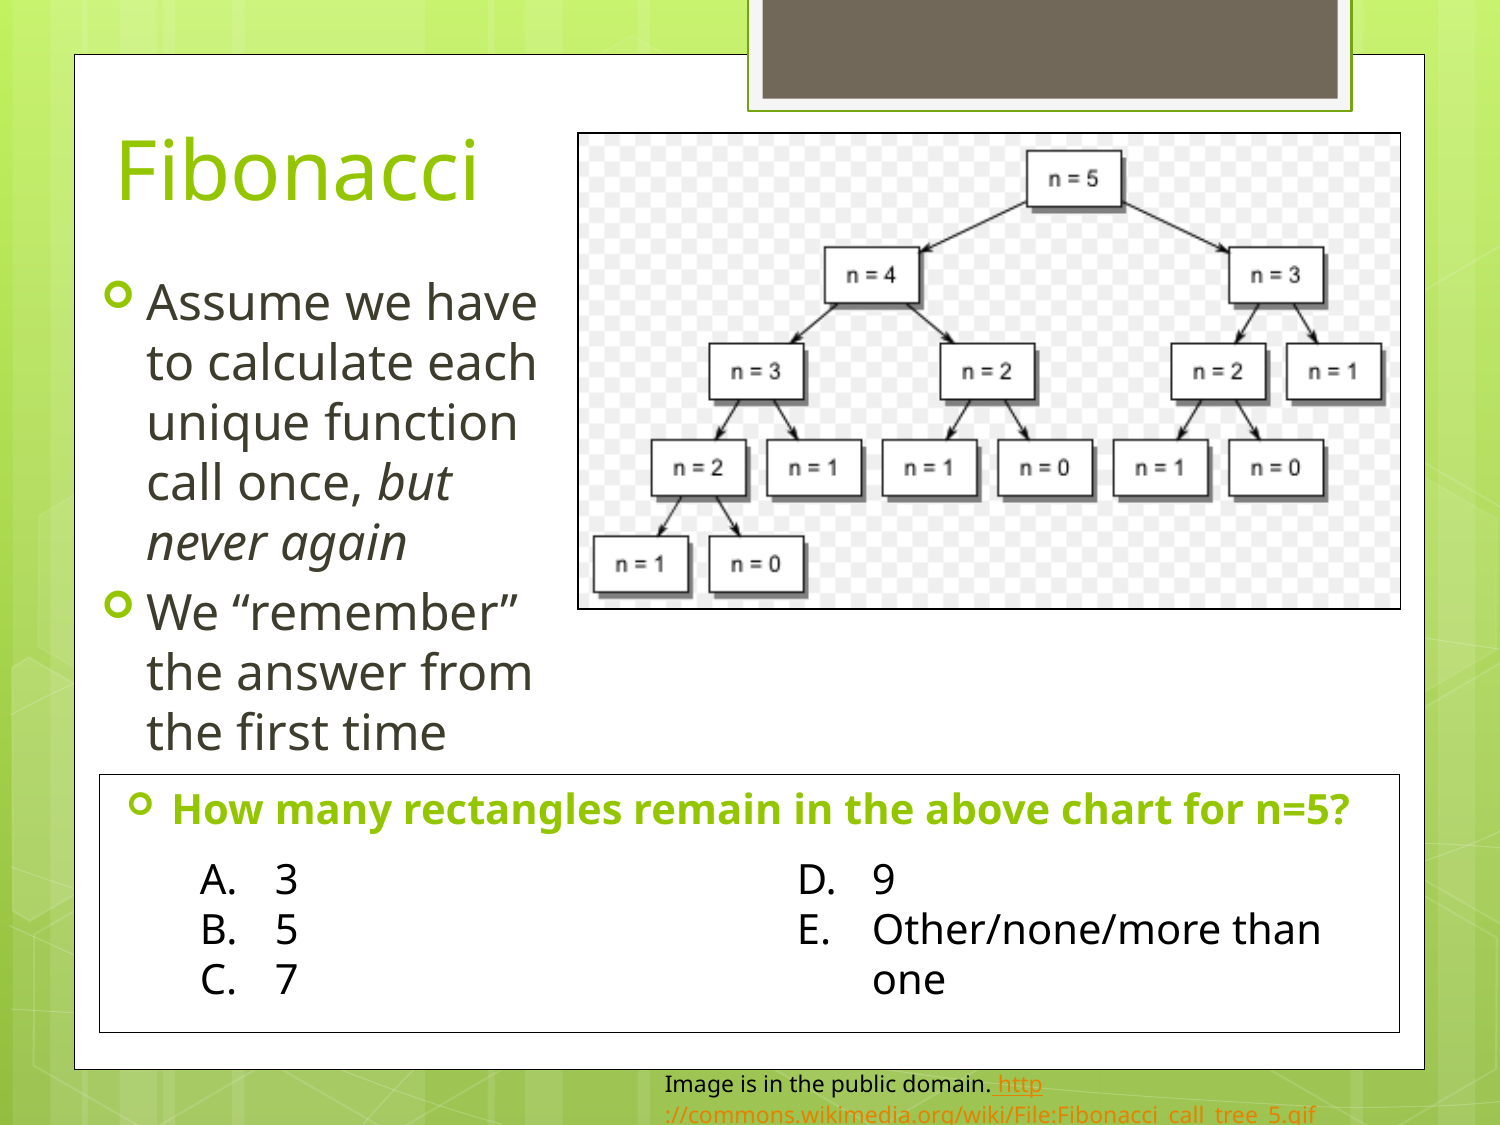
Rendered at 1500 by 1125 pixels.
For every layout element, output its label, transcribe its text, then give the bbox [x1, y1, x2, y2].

text_box How many rectangles remain in the above chart for n=5? [99, 774, 1400, 1033]
title Fibonacci [99, 37, 1253, 225]
text_box Image is in the public domain. http://commons.wikimedia.org/wiki/File:Fibonacci_call_tree_5.gif [649, 1062, 1463, 1125]
picture [578, 133, 1401, 609]
text_box 3 5 7 9 Other/none/more than one [124, 845, 1349, 1107]
list Assume we have to calculate each unique function call once, but never again We “remember” the answer from the first time [75, 262, 588, 788]
